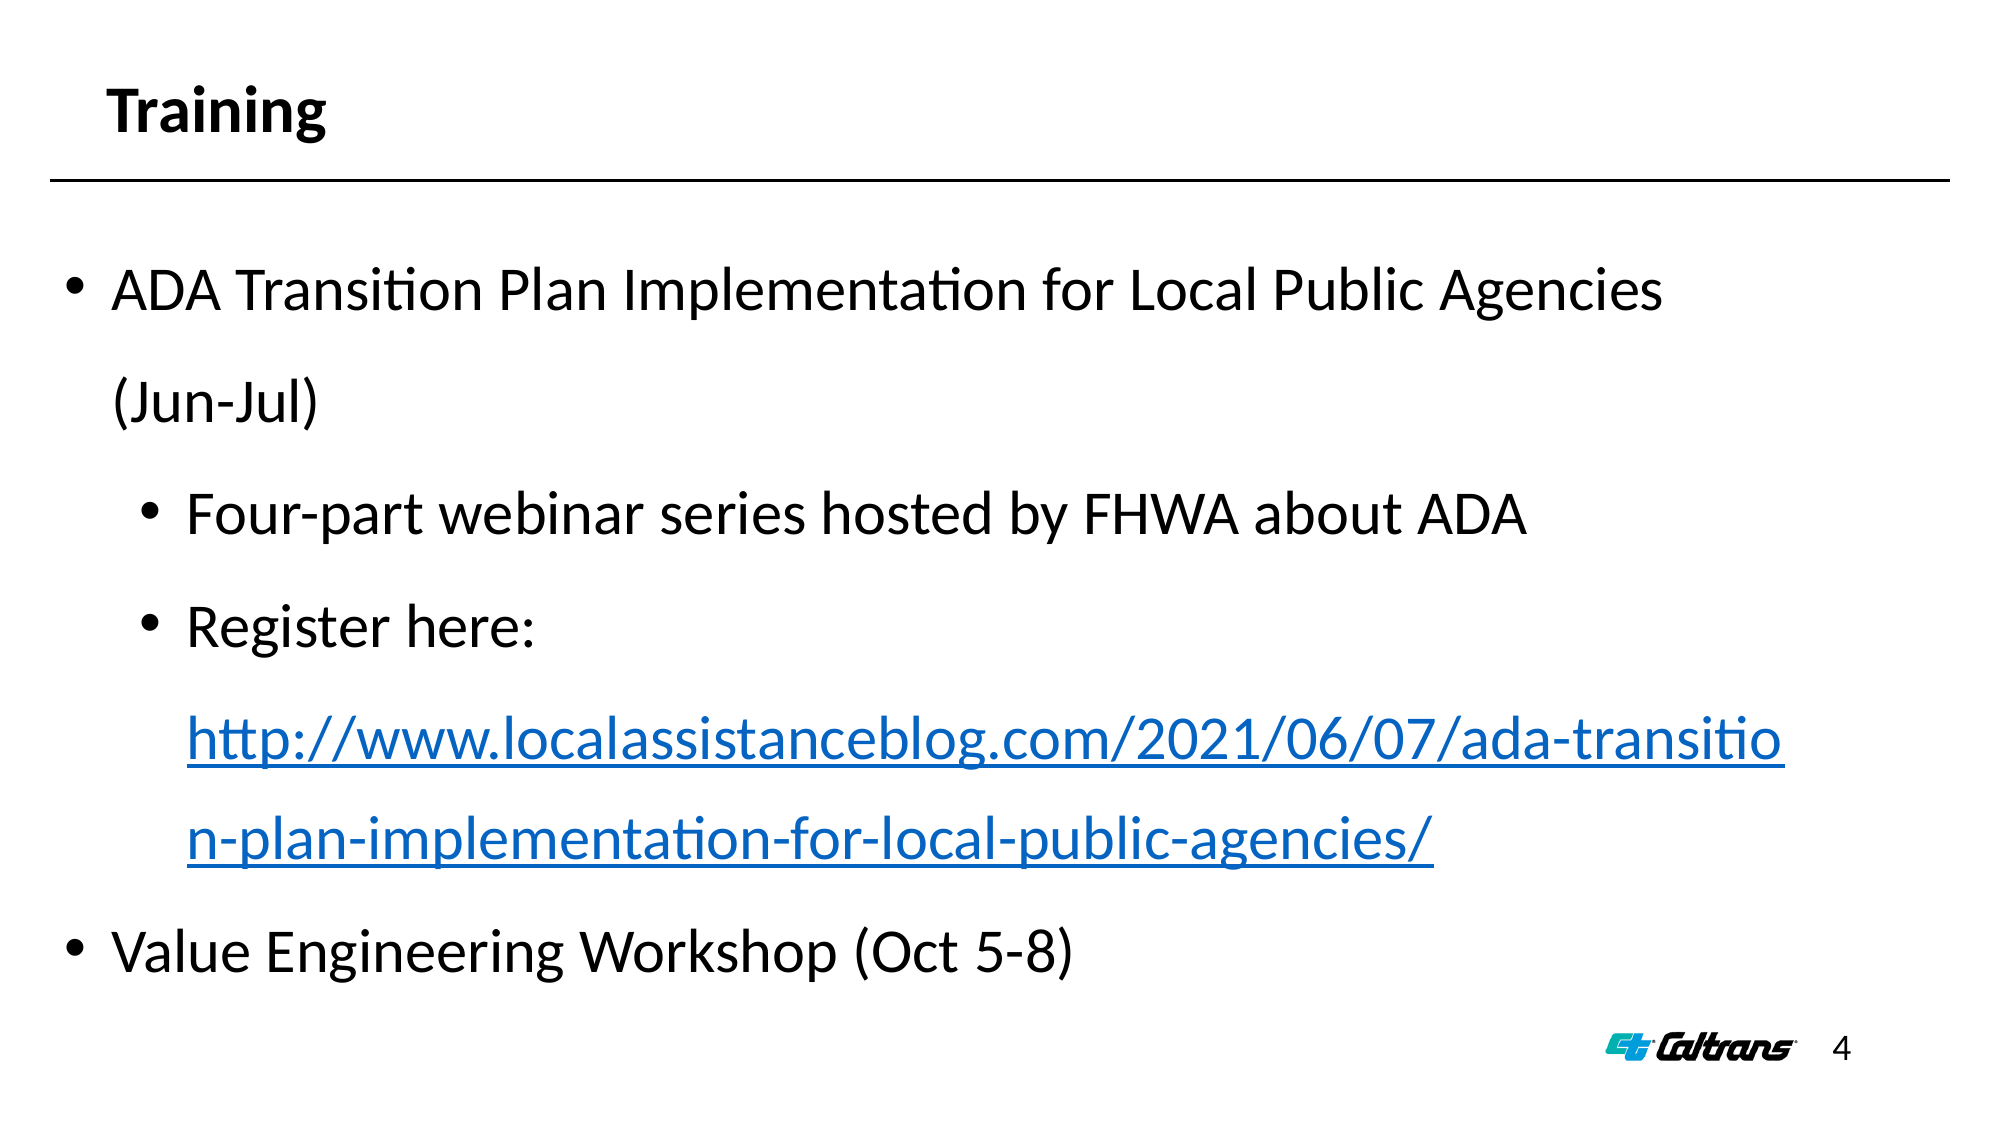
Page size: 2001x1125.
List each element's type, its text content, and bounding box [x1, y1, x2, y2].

picture [1559, 1021, 1842, 1071]
text_box ADA Transition Plan Implementation for Local Public Agencies (Jun-Jul) Four-part webinar series hosted by FHWA about ADA Register here: http://www.localassistanceblog.com/2021/06/07/ada-transition-plan-implementation-for-local-public-agencies/ Value Engineering Workshop (Oct 5-8) [50, 202, 1818, 892]
text_box Training [91, 58, 343, 154]
text_box 4 [1817, 1015, 1867, 1076]
